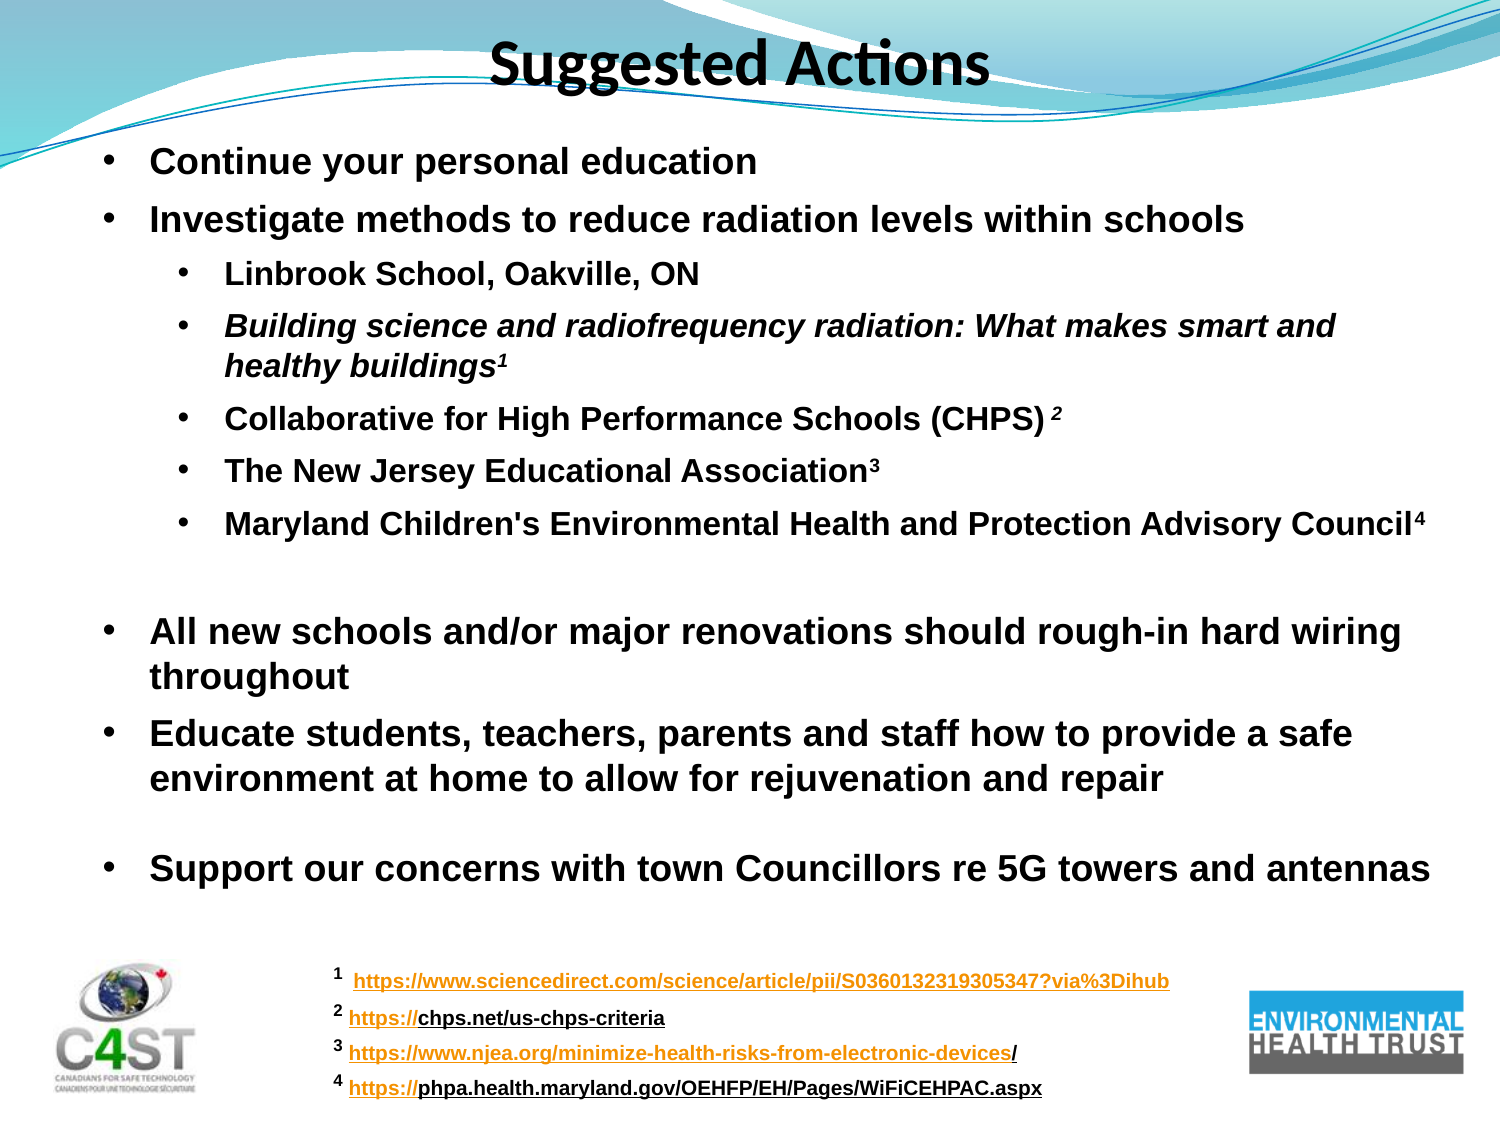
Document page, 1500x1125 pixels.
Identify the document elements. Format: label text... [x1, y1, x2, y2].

text_box Continue your personal education Investigate methods to reduce radiation levels within schools Linbrook School, Oakville, ON Building science and radiofrequency radiation: What makes smart and healthy buildings1 Collaborative for High Performance Schools (CHPS) 2 The New Jersey Educational Association3 Maryland Children's Environmental Health and Protection Advisory Council4 All new schools and/or major renovations should rough-in hard wiring throughout Educate students, teachers, parents and staff how to provide a safe environment at home to allow for rejuvenation and repair Support our concerns with town Councillors re 5G towers and antennas [87, 129, 1450, 897]
title Suggested Actions [50, 0, 1432, 100]
picture [1237, 960, 1475, 1105]
text_box 1 https://www.sciencedirect.com/science/article/pii/S0360132319305347?via%3Dihub 2 https://chps.net/us-chps-criteria 3 https://www.njea.org/minimize-health-risks-from-electronic-devices/ 4 https://phpa.health.maryland.gov/OEHFP/EH/Pages/WiFiCEHPAC.aspx [318, 943, 1219, 1125]
picture [53, 959, 197, 1094]
